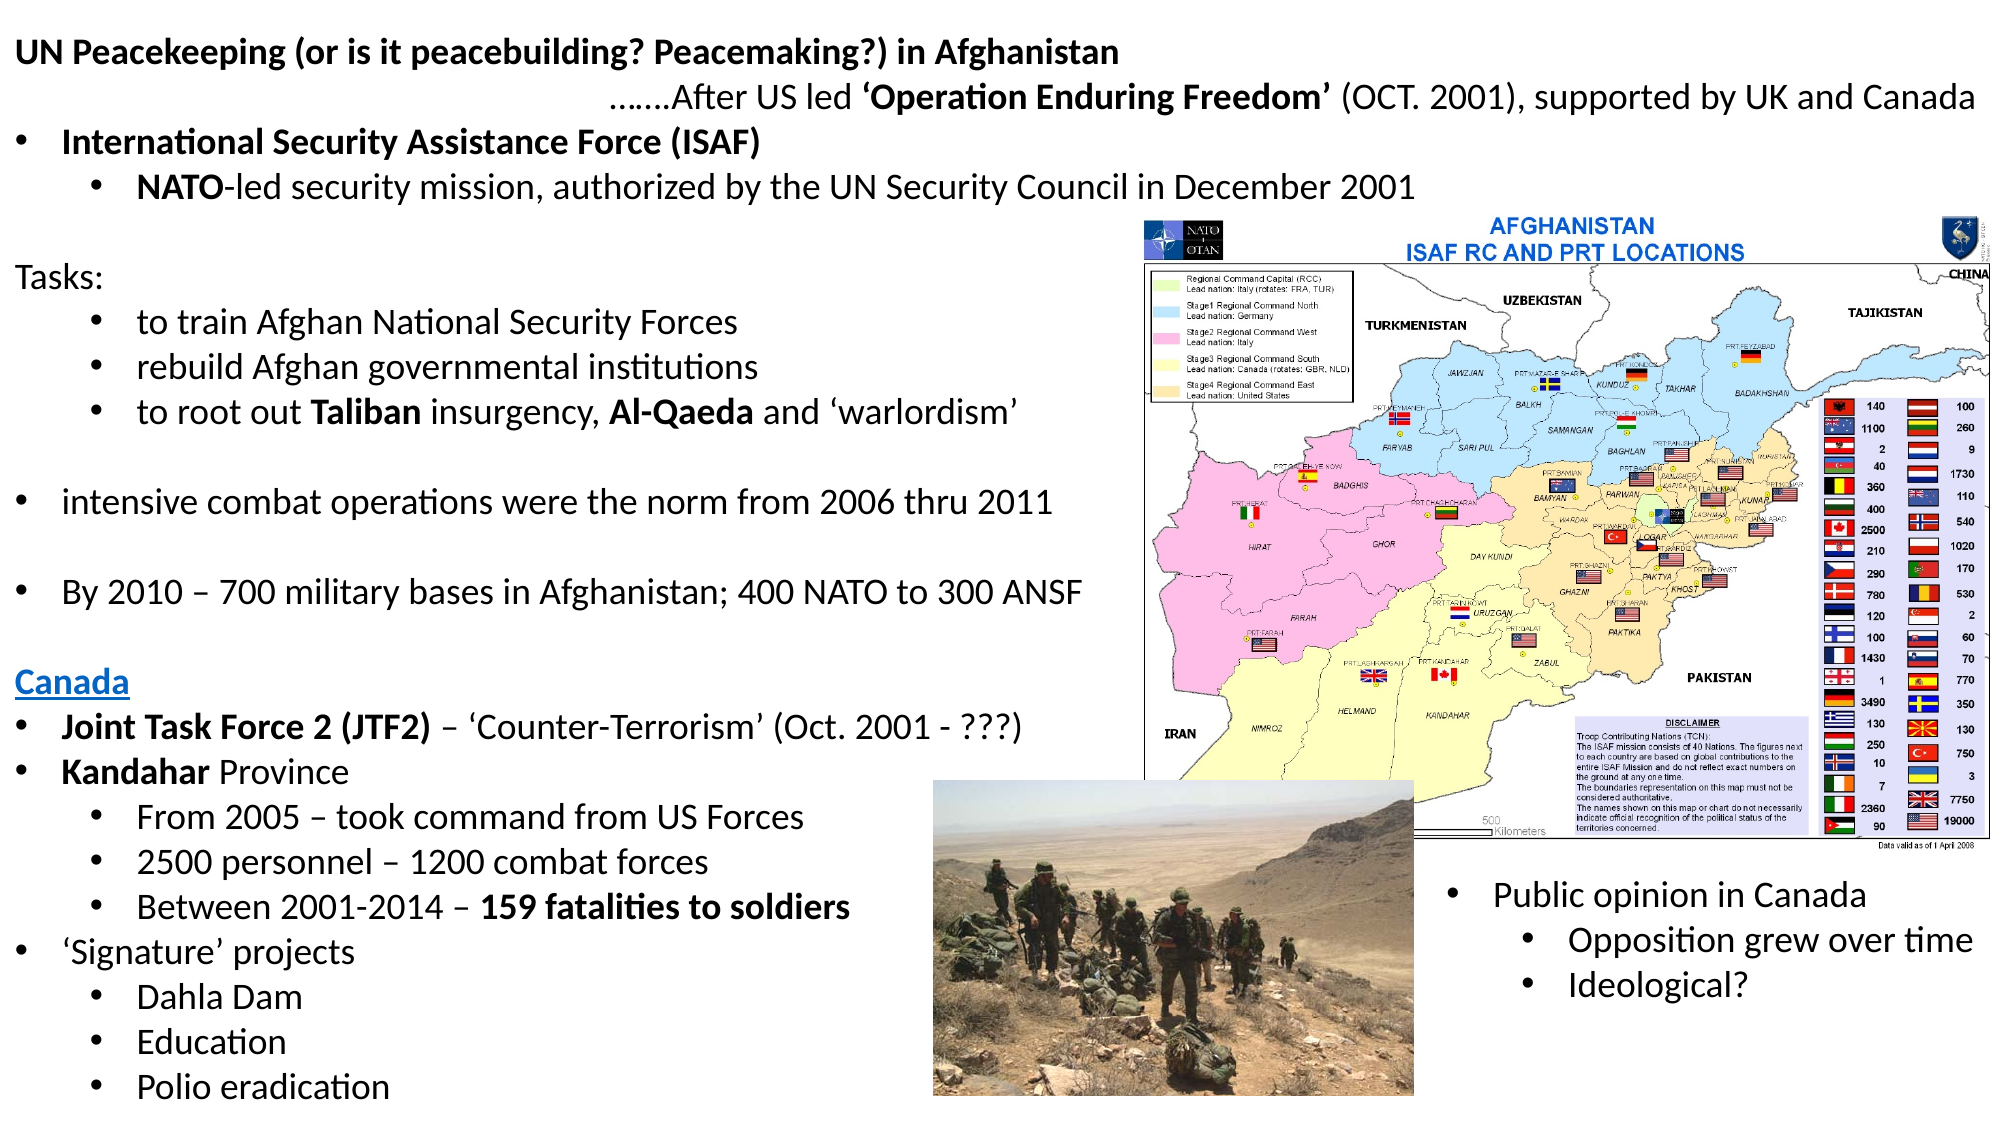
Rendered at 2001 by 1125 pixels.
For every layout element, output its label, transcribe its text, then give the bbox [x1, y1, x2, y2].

picture [932, 203, 2000, 1096]
text_box Public opinion in Canada Opposition grew over time Ideological? [1431, 862, 2000, 1013]
text_box UN Peacekeeping (or is it peacebuilding? Peacemaking?) in Afghanistan …….After US led ‘Operation Enduring Freedom’ (OCT. 2001), supported by UK and Canada International Security Assistance Force (ISAF) NATO-led security mission, authorized by the UN Security Council in December 2001 Tasks: to train Afghan National Security Forces rebuild Afghan governmental institutions to root out Taliban insurgency, Al-Qaeda and ‘warlordism’ intensive combat operations were the norm from 2006 thru 2011 By 2010 – 700 military bases in Afghanistan; 400 NATO to 300 ANSF Canada Joint Task Force 2 (JTF2) – ‘Counter-Terrorism’ (Oct. 2001 - ???) Kandahar Province From 2005 – took command from US Forces 2500 personnel – 1200 combat forces Between 2001-2014 – 159 fatalities to soldiers ‘Signature’ projects Dahla Dam Education Polio eradication [0, 19, 2000, 1115]
